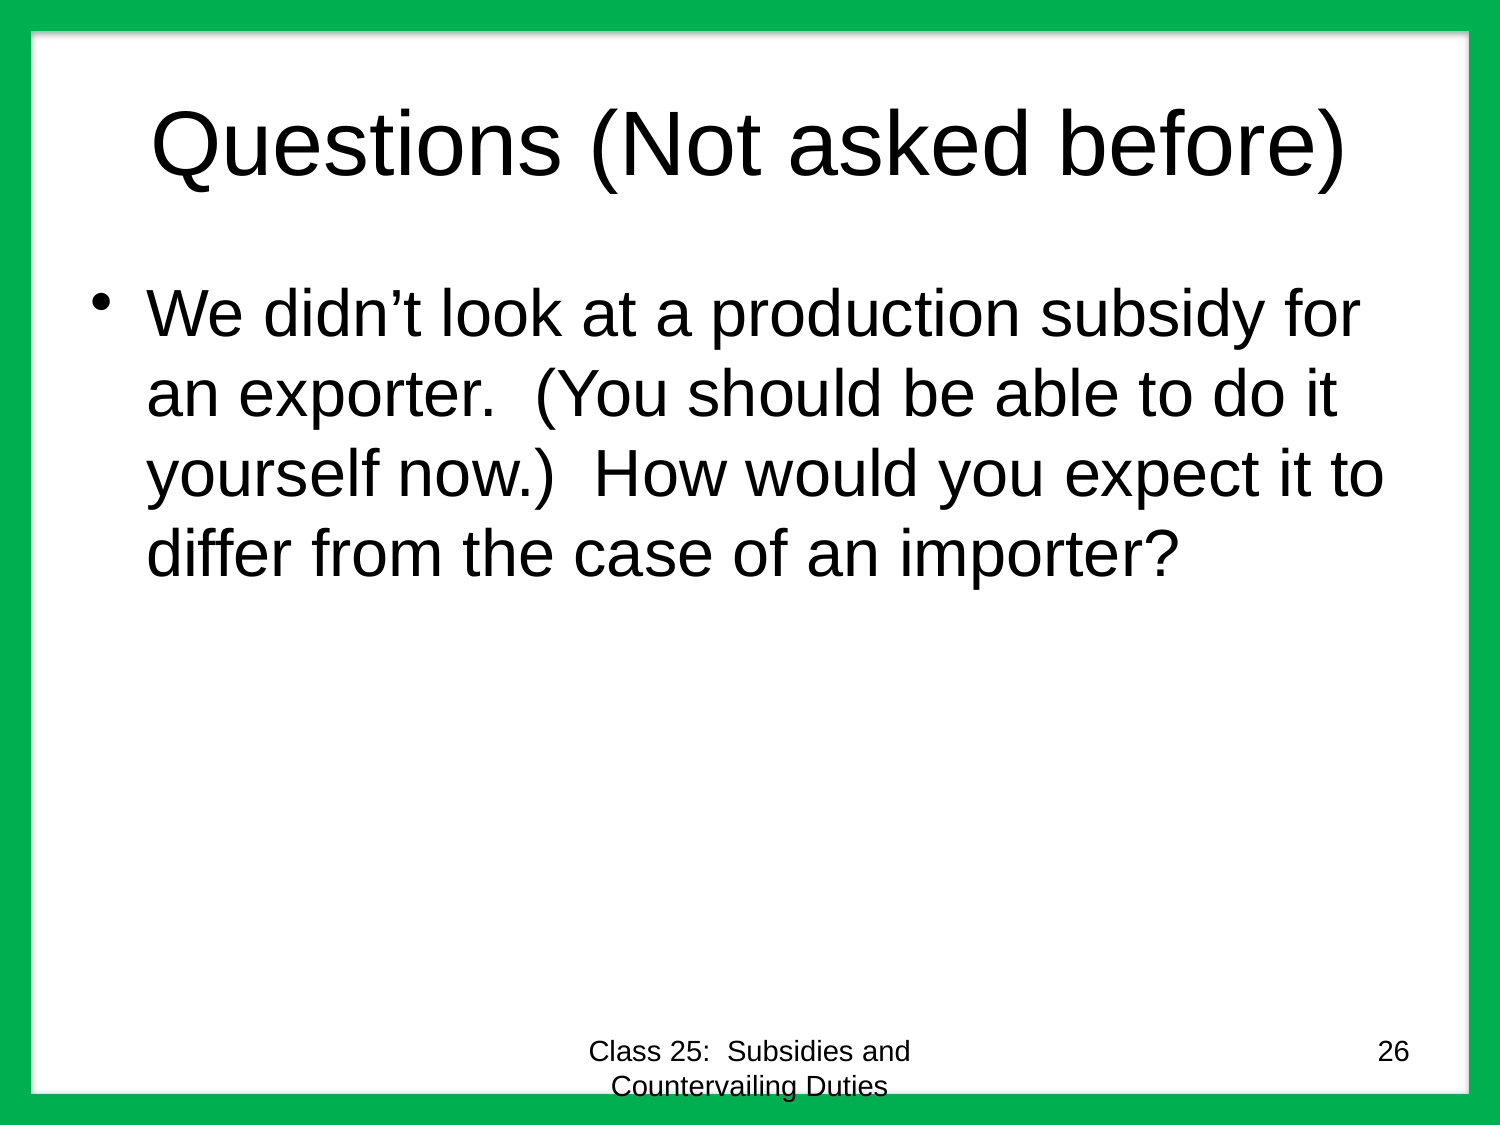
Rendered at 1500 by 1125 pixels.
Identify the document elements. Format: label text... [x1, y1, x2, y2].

footer Class 25: Subsidies and Countervailing Duties [512, 1024, 988, 1103]
slide_number 26 [1074, 1024, 1426, 1103]
text_box [0, 0, 1500, 1125]
